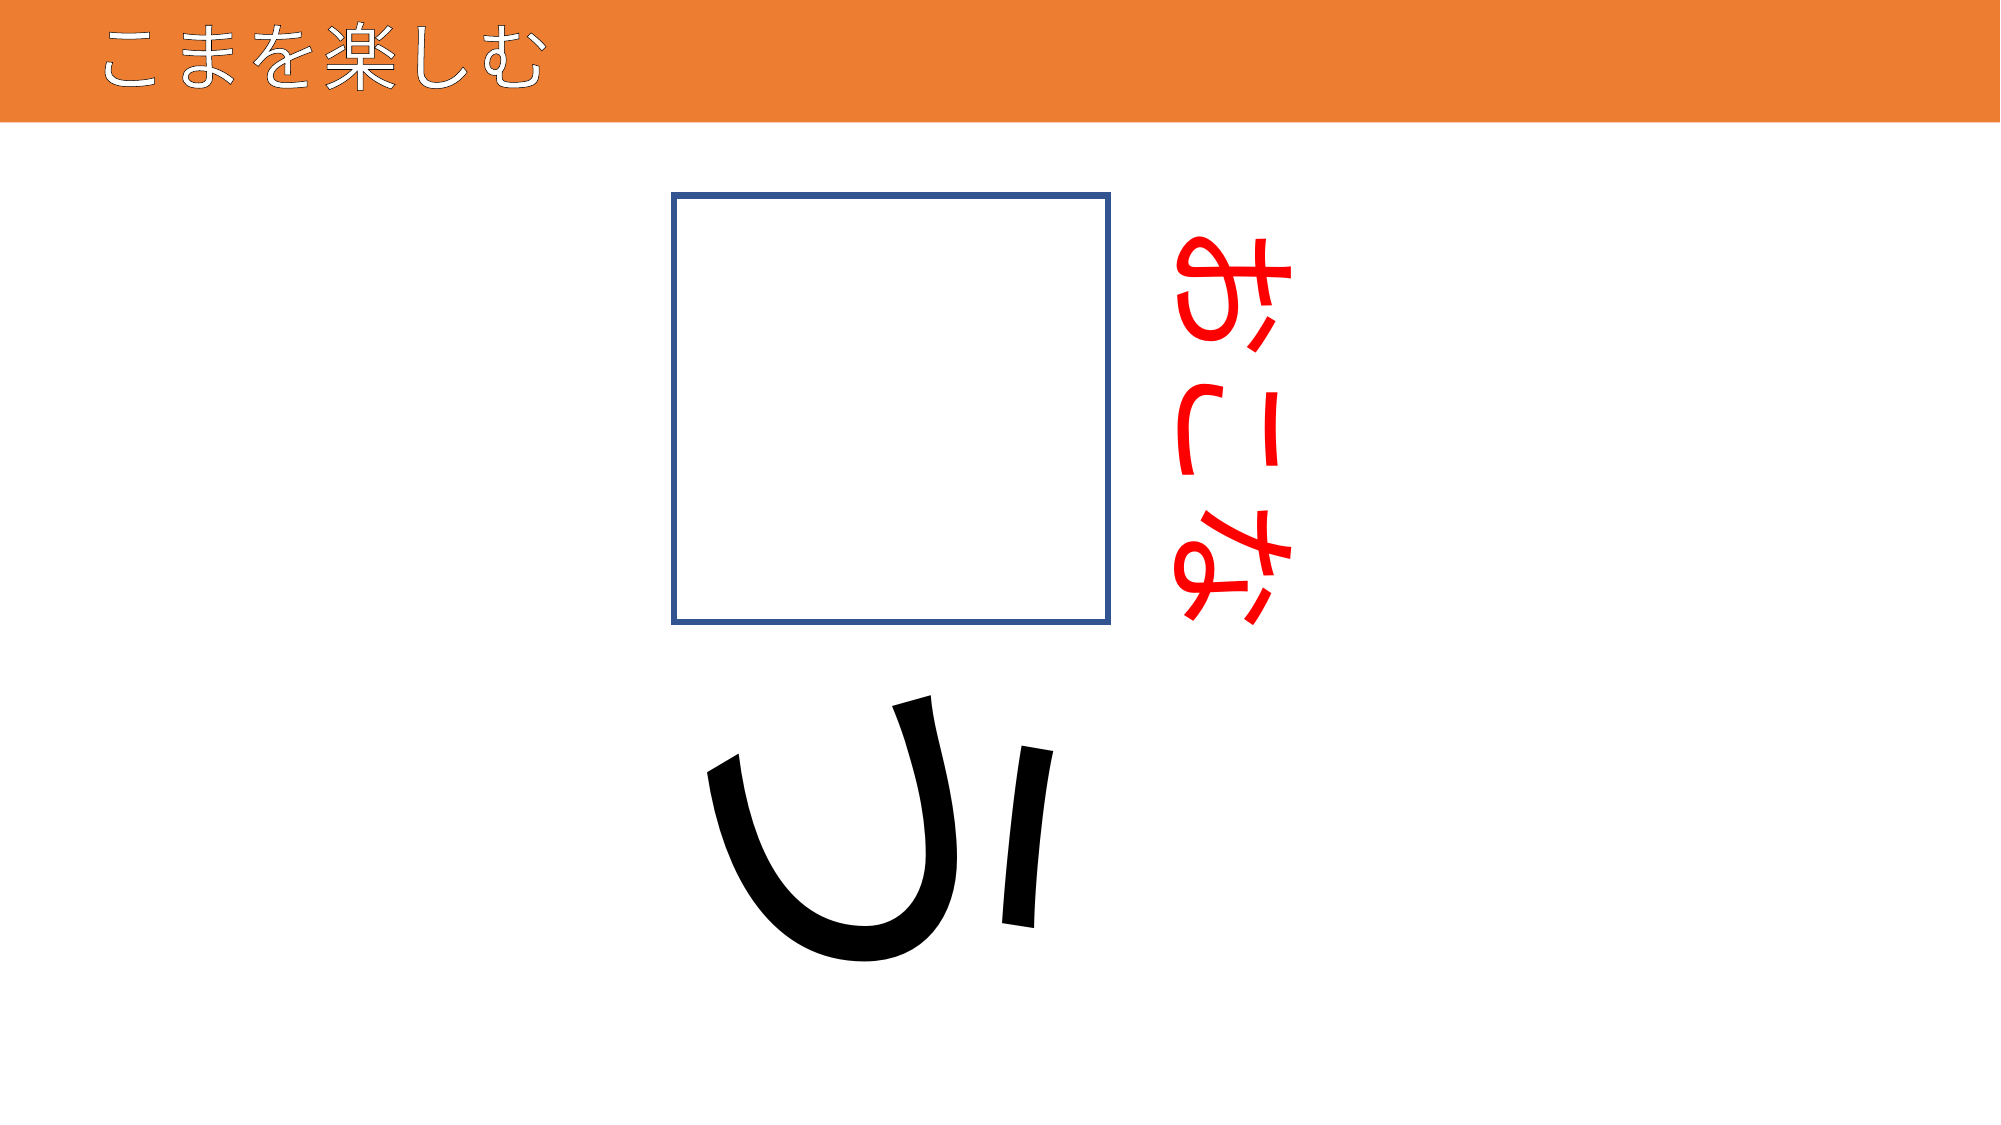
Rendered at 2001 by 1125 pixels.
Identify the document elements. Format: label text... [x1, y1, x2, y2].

title こまを楽しむ [0, 0, 1712, 123]
text_box [673, 194, 1109, 623]
text_box 行う [616, 195, 1152, 1125]
slide_number 65 [1712, 0, 2000, 123]
text_box おこな [1152, 208, 1327, 640]
